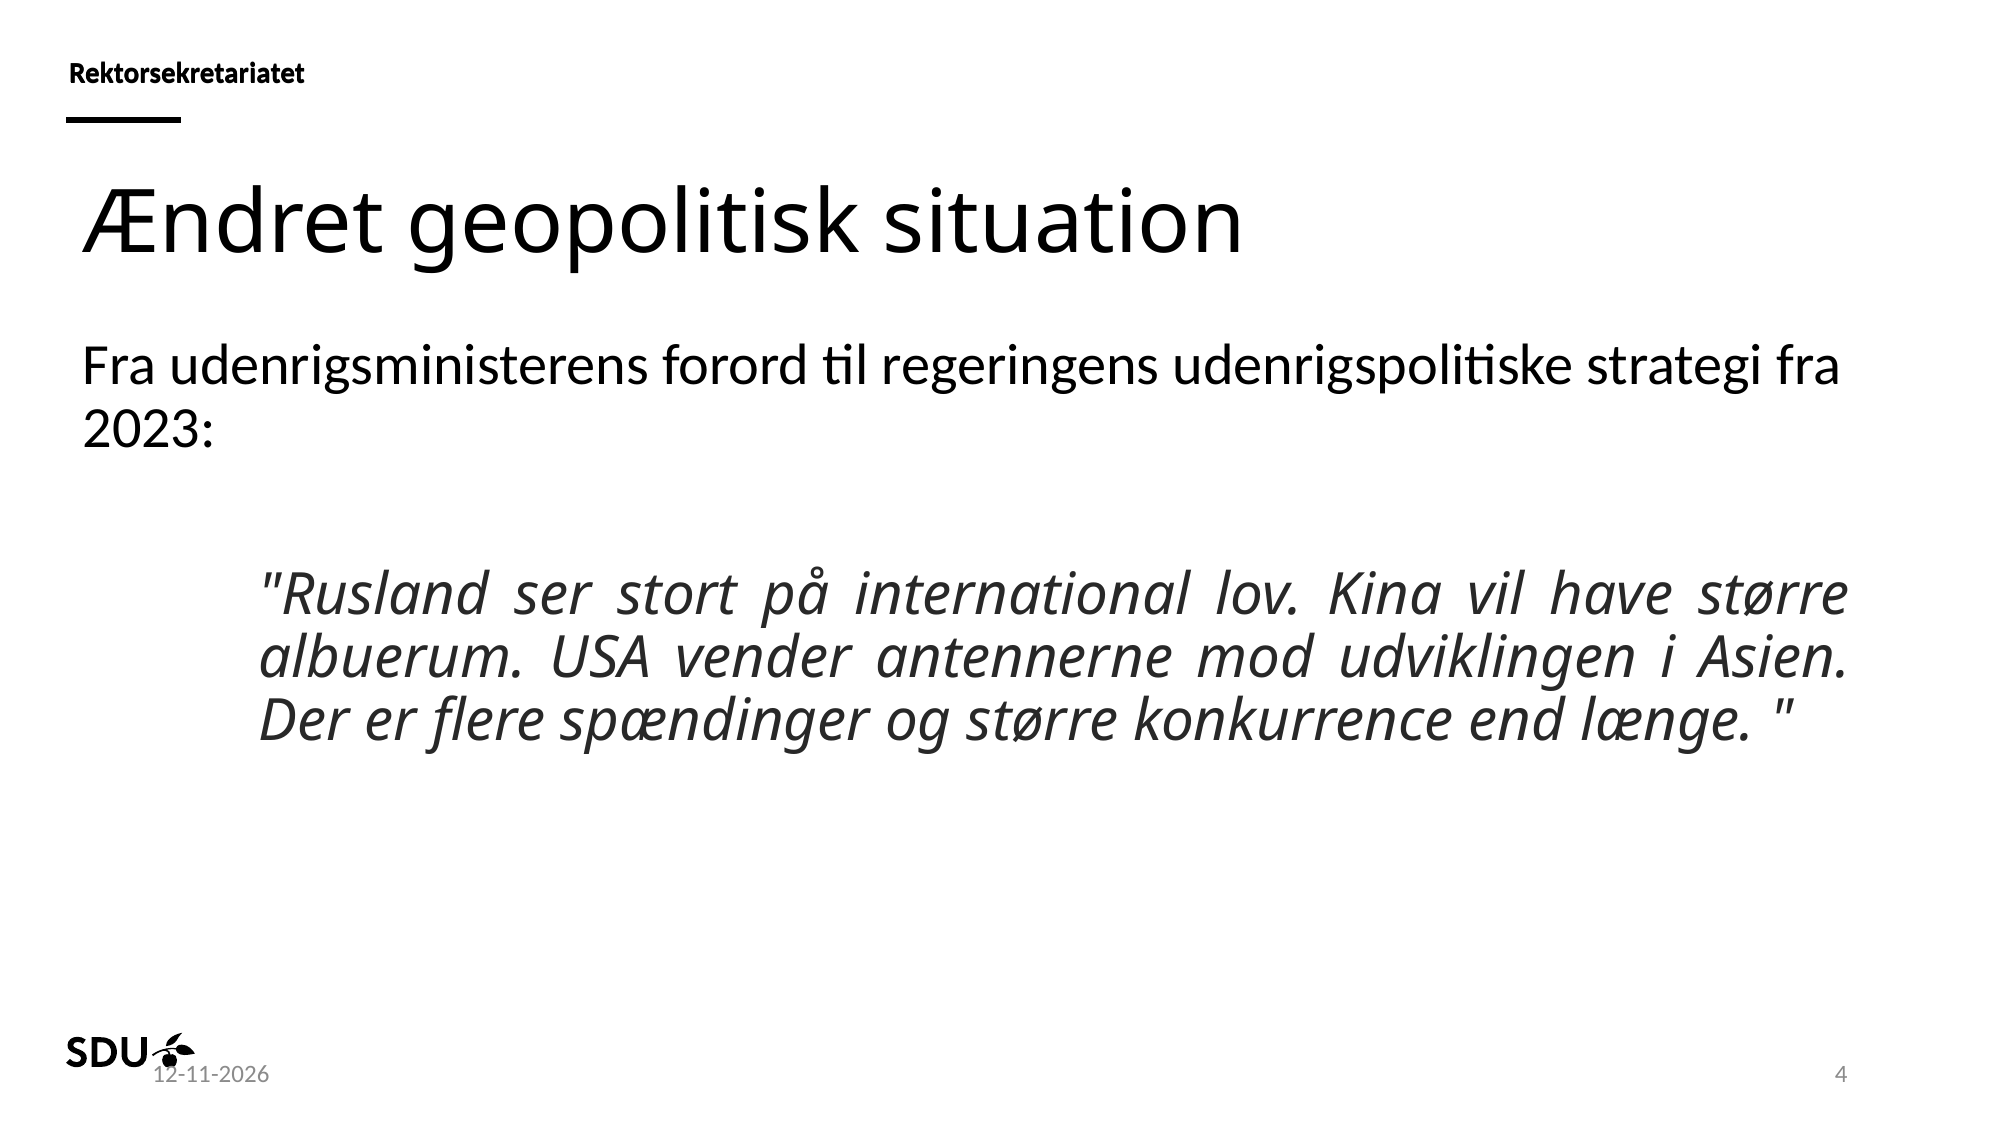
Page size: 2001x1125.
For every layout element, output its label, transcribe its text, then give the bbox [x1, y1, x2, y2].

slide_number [137, 1042, 588, 1103]
list Fra udenrigsministerens forord til regeringens udenrigspolitiske strategi fra 2023: "Rusland ser stort på international lov. Kina vil have større albuerum. USA vender antennerne mod udviklingen i Asien. Der er flere spændinger og større konkurrence end længe. " [67, 326, 1866, 961]
slide_number 4 [1412, 1042, 1863, 1103]
title Ændret geopolitisk situation [67, 168, 1866, 279]
